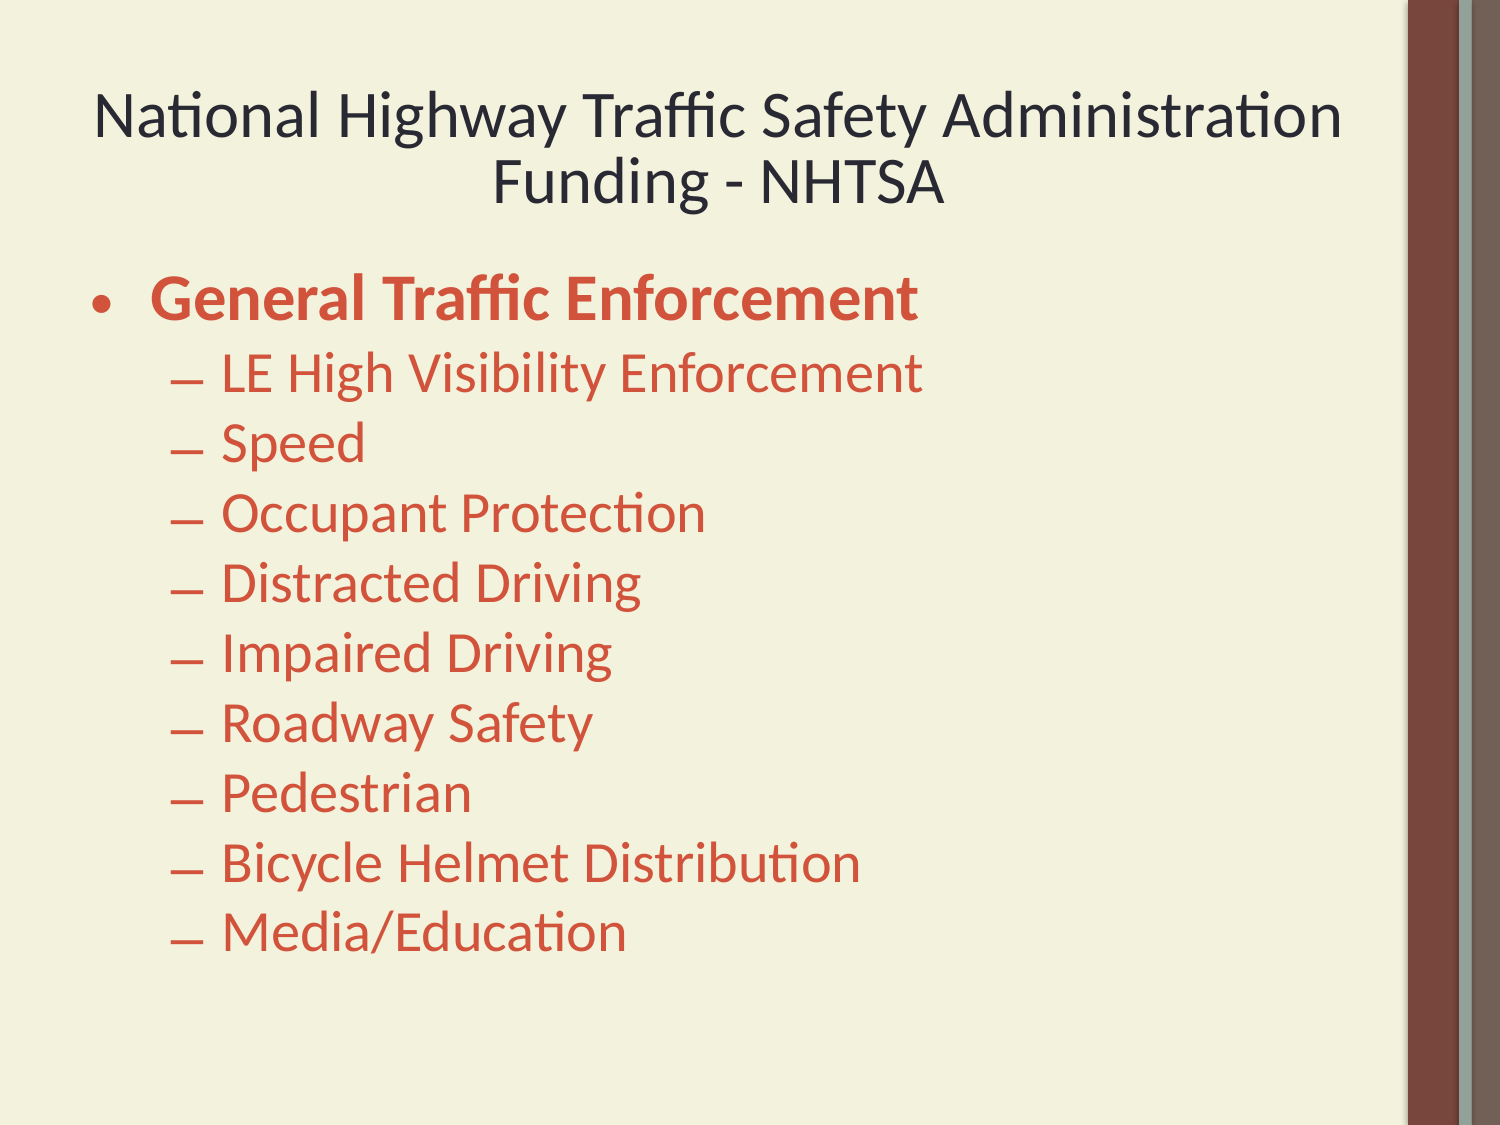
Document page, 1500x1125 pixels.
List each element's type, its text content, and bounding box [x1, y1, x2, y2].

list General Traffic Enforcement LE High Visibility Enforcement Speed Occupant Protection Distracted Driving Impaired Driving Roadway Safety Pedestrian Bicycle Helmet Distribution Media/Education [75, 262, 1363, 1005]
title National Highway Traffic Safety Administration Funding - NHTSA [75, 45, 1363, 262]
